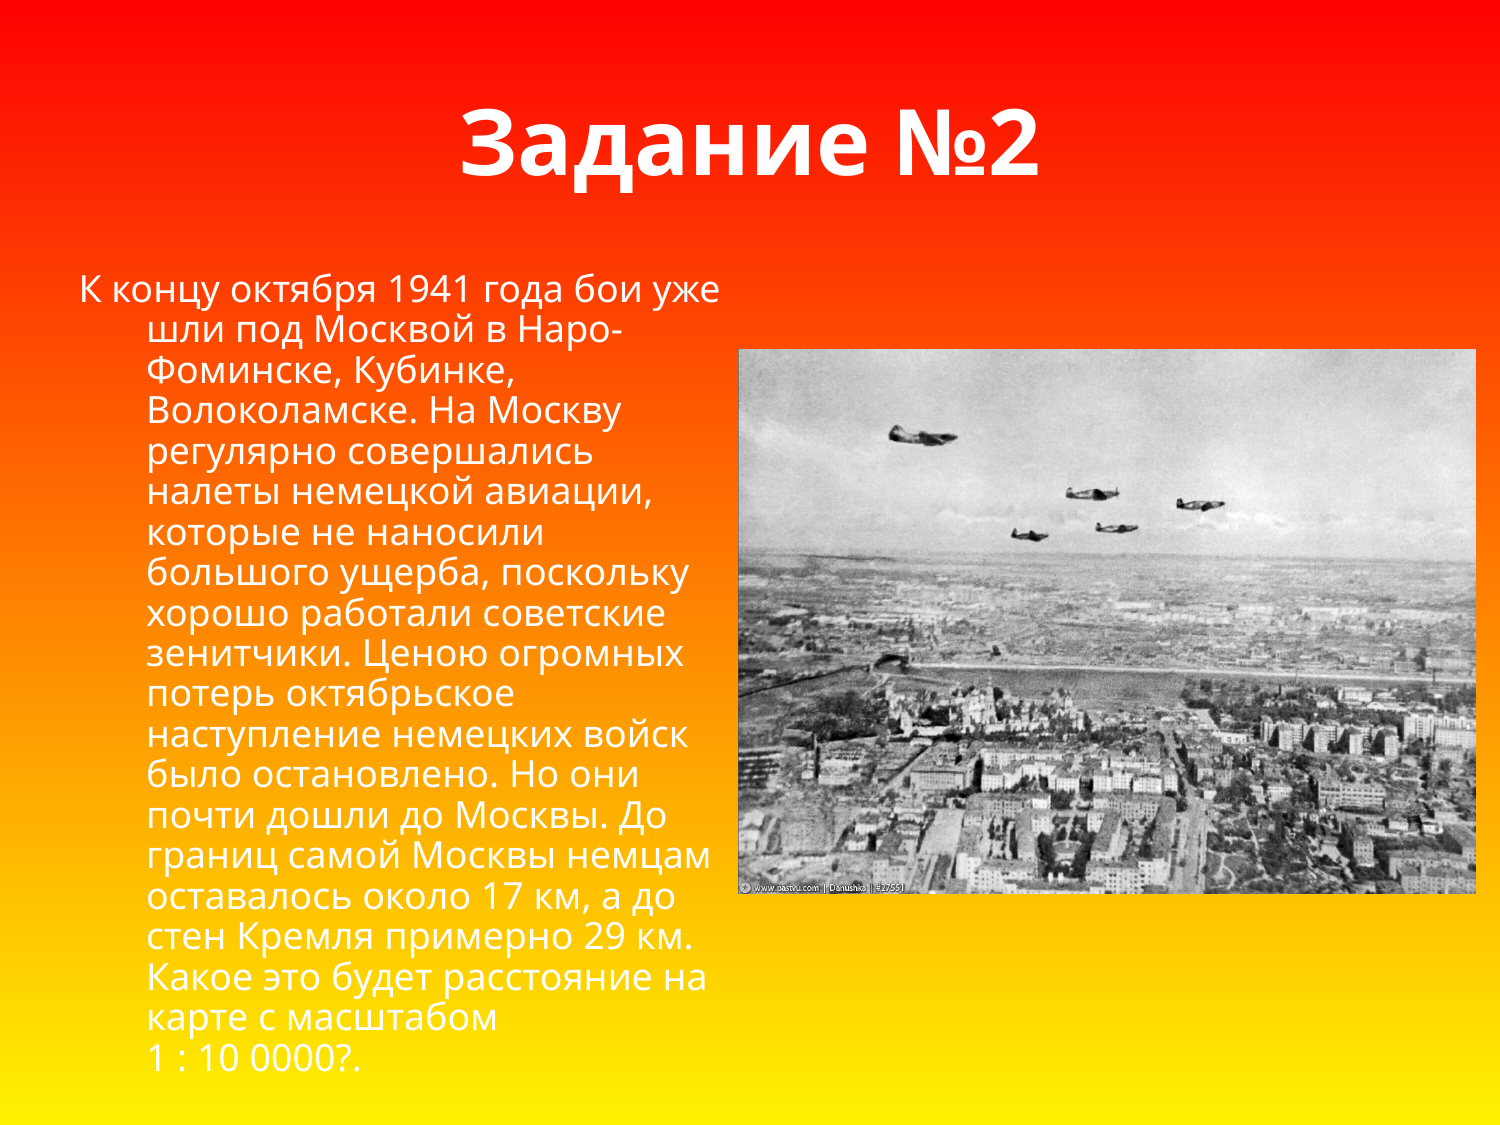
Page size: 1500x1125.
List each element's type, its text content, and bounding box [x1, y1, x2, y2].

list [737, 349, 1476, 894]
title Задание №2 [75, 45, 1425, 233]
list К концу октября 1941 года бои уже шли под Москвой в Наро-Фоминске, Кубинке, Волоколамске. На Москву регулярно совершались налеты немецкой авиации, которые не наносили большого ущерба, поскольку хорошо работали советские зенитчики. Ценою огромных потерь октябрьское наступление немецких войск было остановлено. Но они почти дошли до Москвы. До границ самой Москвы немцам оставалось около 17 км, а до стен Кремля примерно 29 км. Какое это будет расстояние на карте с масштабом 1 : 10 0000?. [40, 262, 738, 1036]
